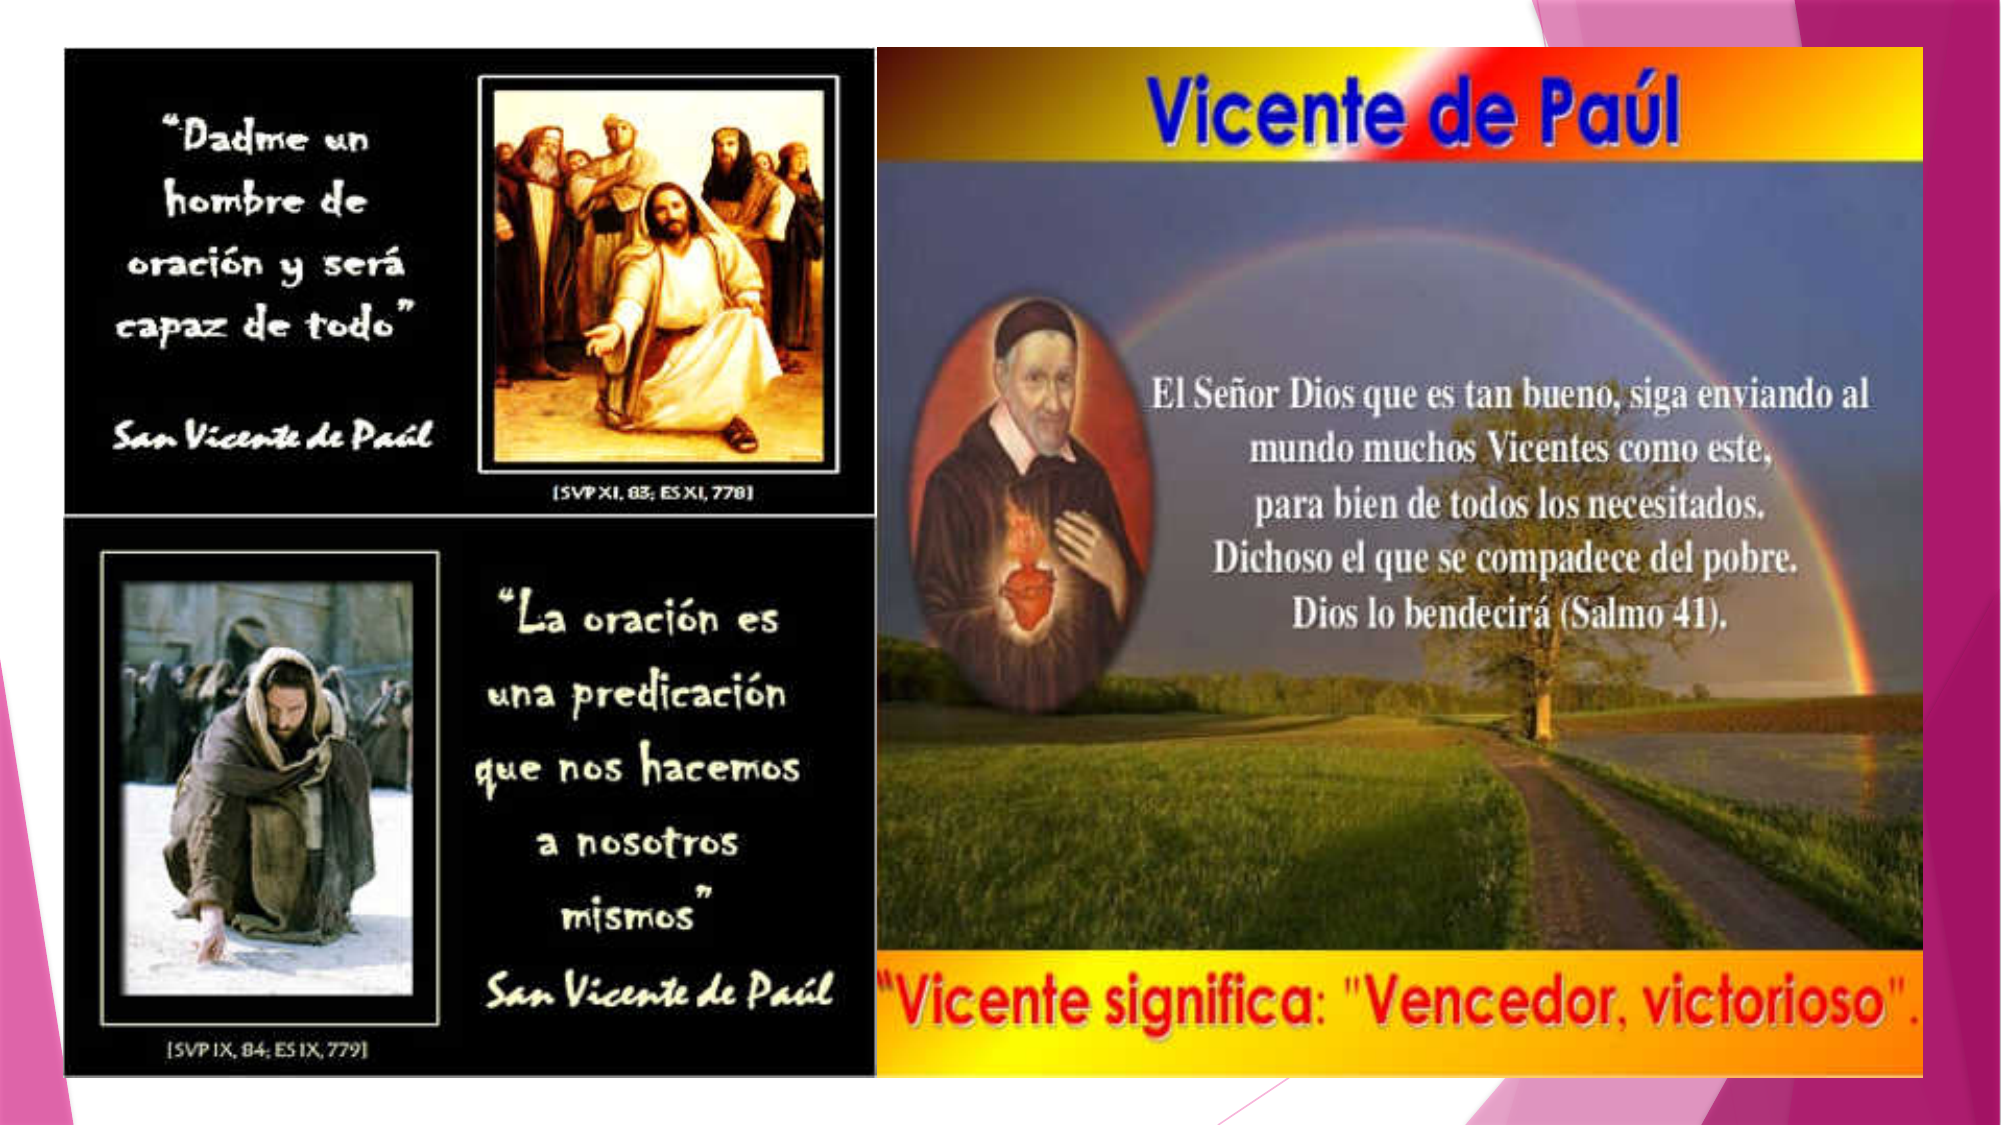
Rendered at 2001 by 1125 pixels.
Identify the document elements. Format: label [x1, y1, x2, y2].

picture [63, 47, 1923, 1078]
